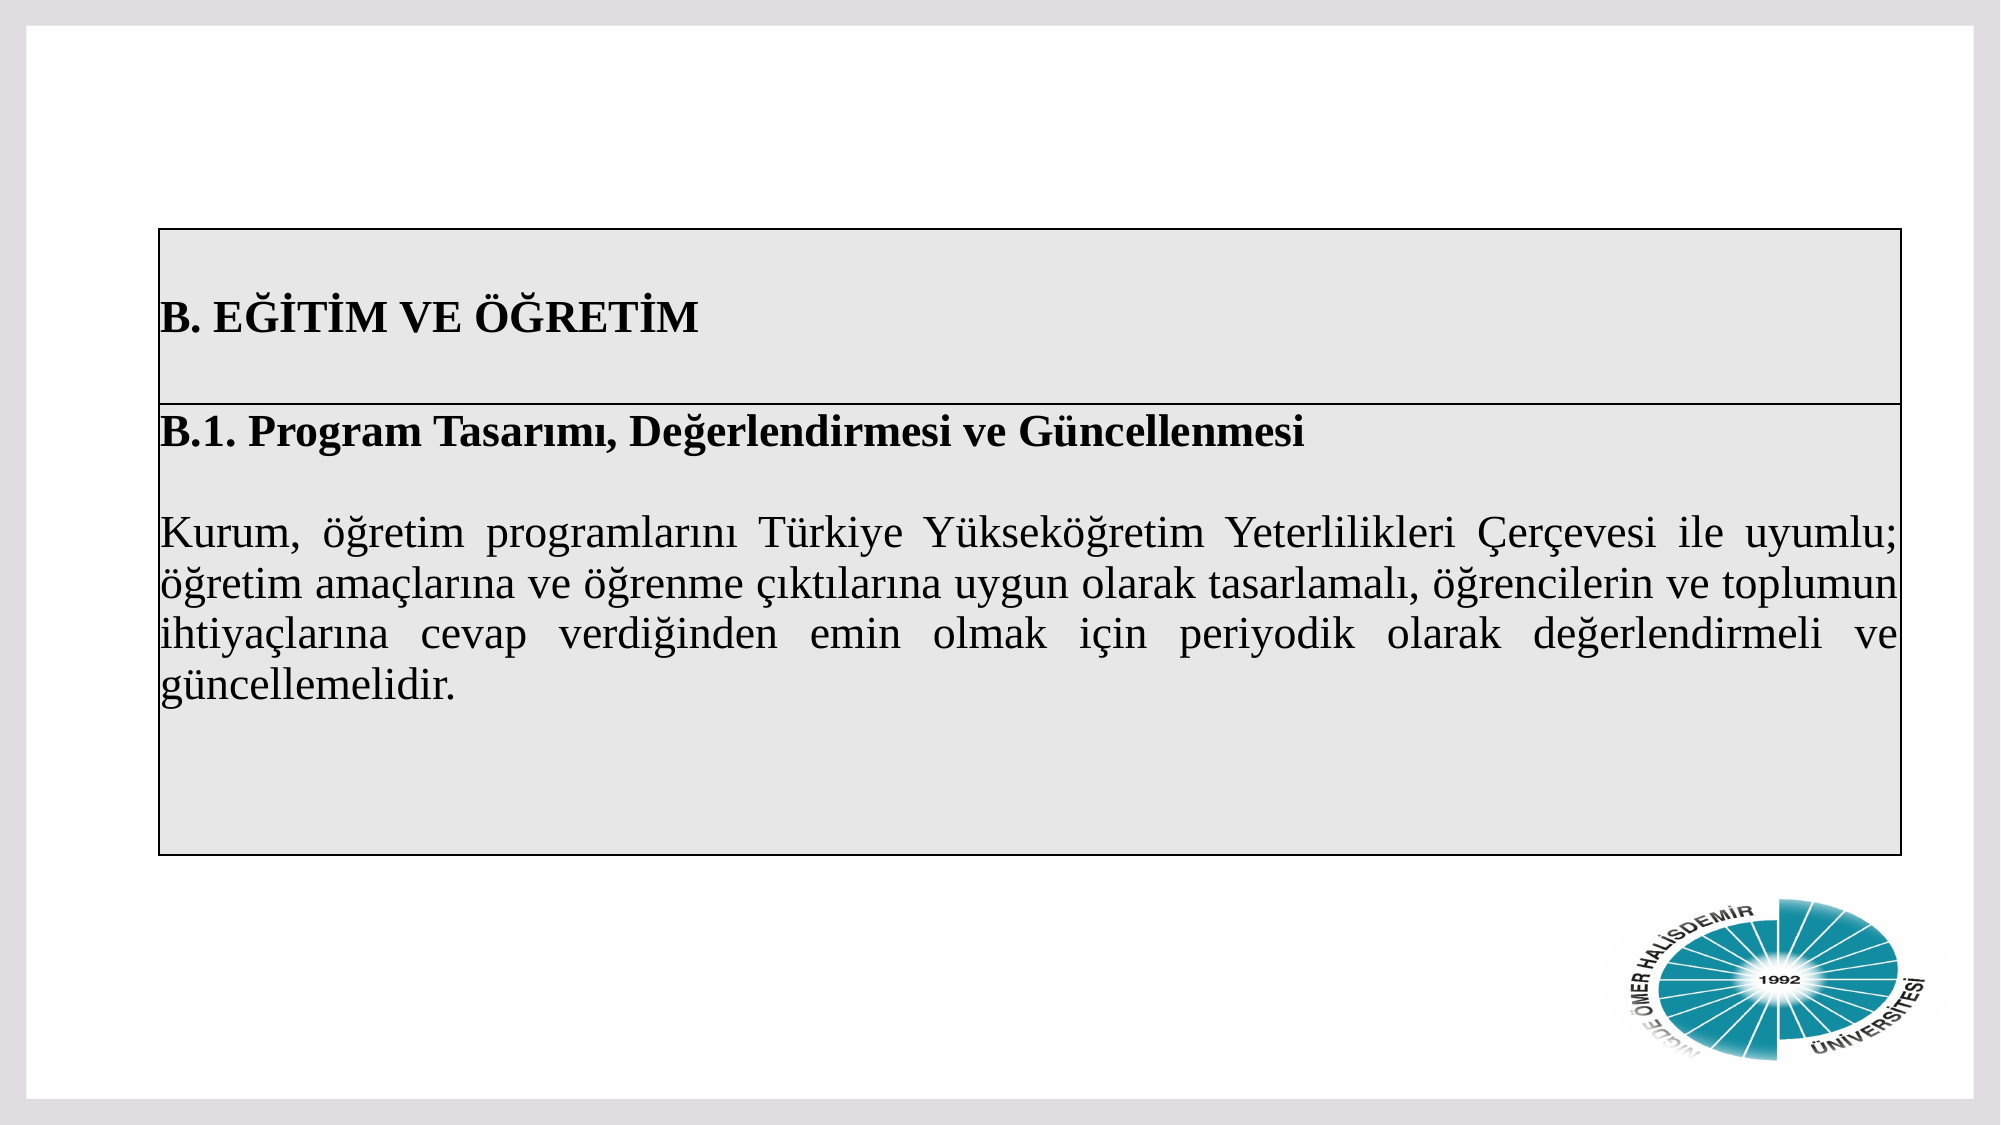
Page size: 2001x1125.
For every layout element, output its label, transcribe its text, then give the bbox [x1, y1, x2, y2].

table_cell B.1. Program Tasarımı, Değerlendirmesi ve Güncellenmesi Kurum, öğretim programlarını Türkiye Yükseköğretim Yeterlilikleri Çerçevesi ile uyumlu; öğretim amaçlarına ve öğrenme çıktılarına uygun olarak tasarlamalı, öğrencilerin ve toplumun ihtiyaçlarına cevap verdiğinden emin olmak için periyodik olarak değerlendirmeli ve güncellemelidir. [160, 405, 1900, 854]
table_header B. EĞİTİM VE ÖĞRETİM [160, 230, 1900, 403]
picture [1595, 880, 1960, 1079]
